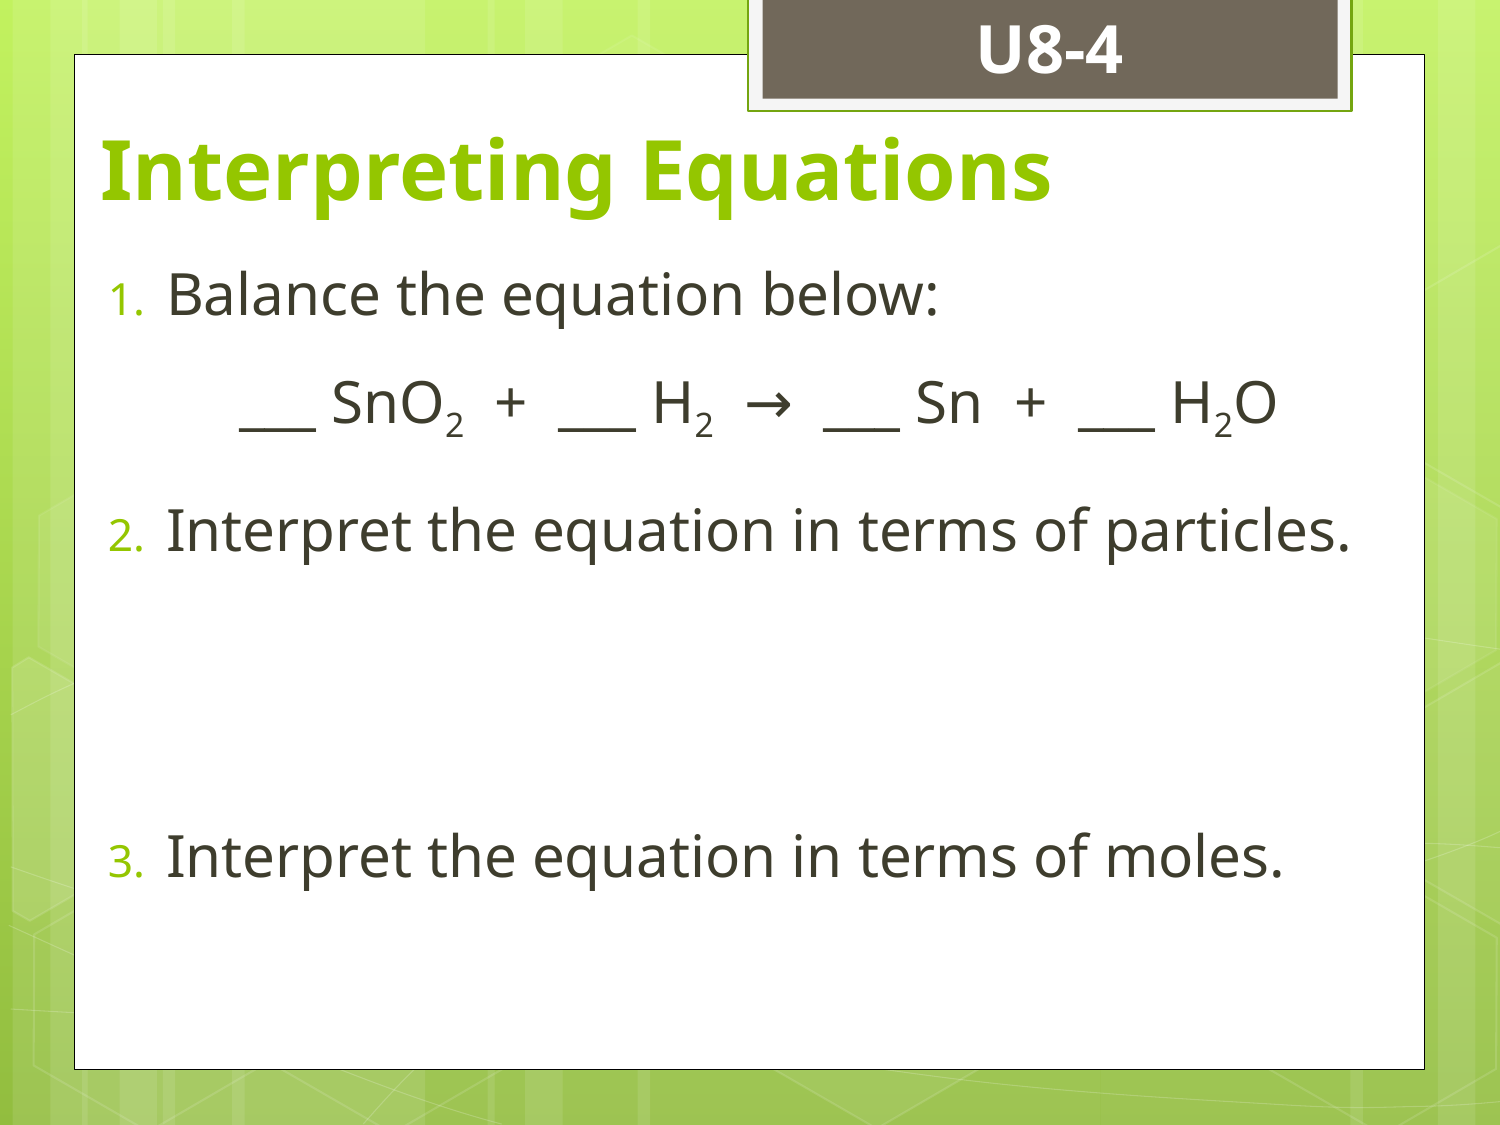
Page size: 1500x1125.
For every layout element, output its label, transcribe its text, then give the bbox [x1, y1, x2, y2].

list Balance the equation below: ___ SnO2 + ___ H2 → ___ Sn + ___ H2O Interpret the equation in terms of particles. Interpret the equation in terms of moles. [75, 249, 1425, 1088]
text_box U8-4 [762, 0, 1338, 95]
title Interpreting Equations [85, 37, 1238, 225]
